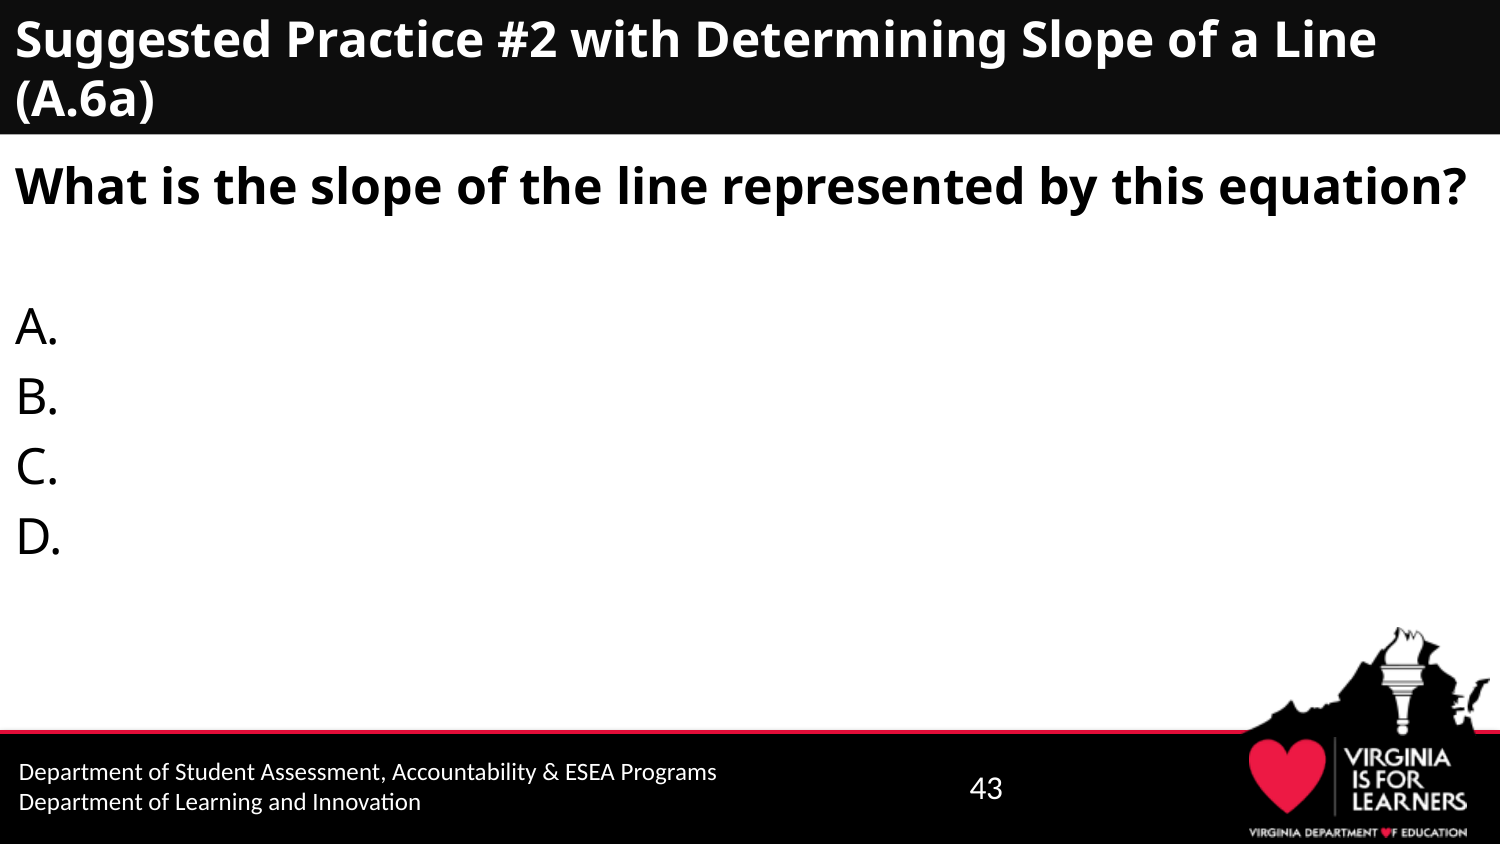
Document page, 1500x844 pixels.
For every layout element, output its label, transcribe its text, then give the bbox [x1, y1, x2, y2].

picture [1240, 627, 1490, 736]
title Suggested Practice #2 with Determining Slope of a Line (A.6a) [0, 0, 1500, 135]
picture [1249, 737, 1467, 838]
